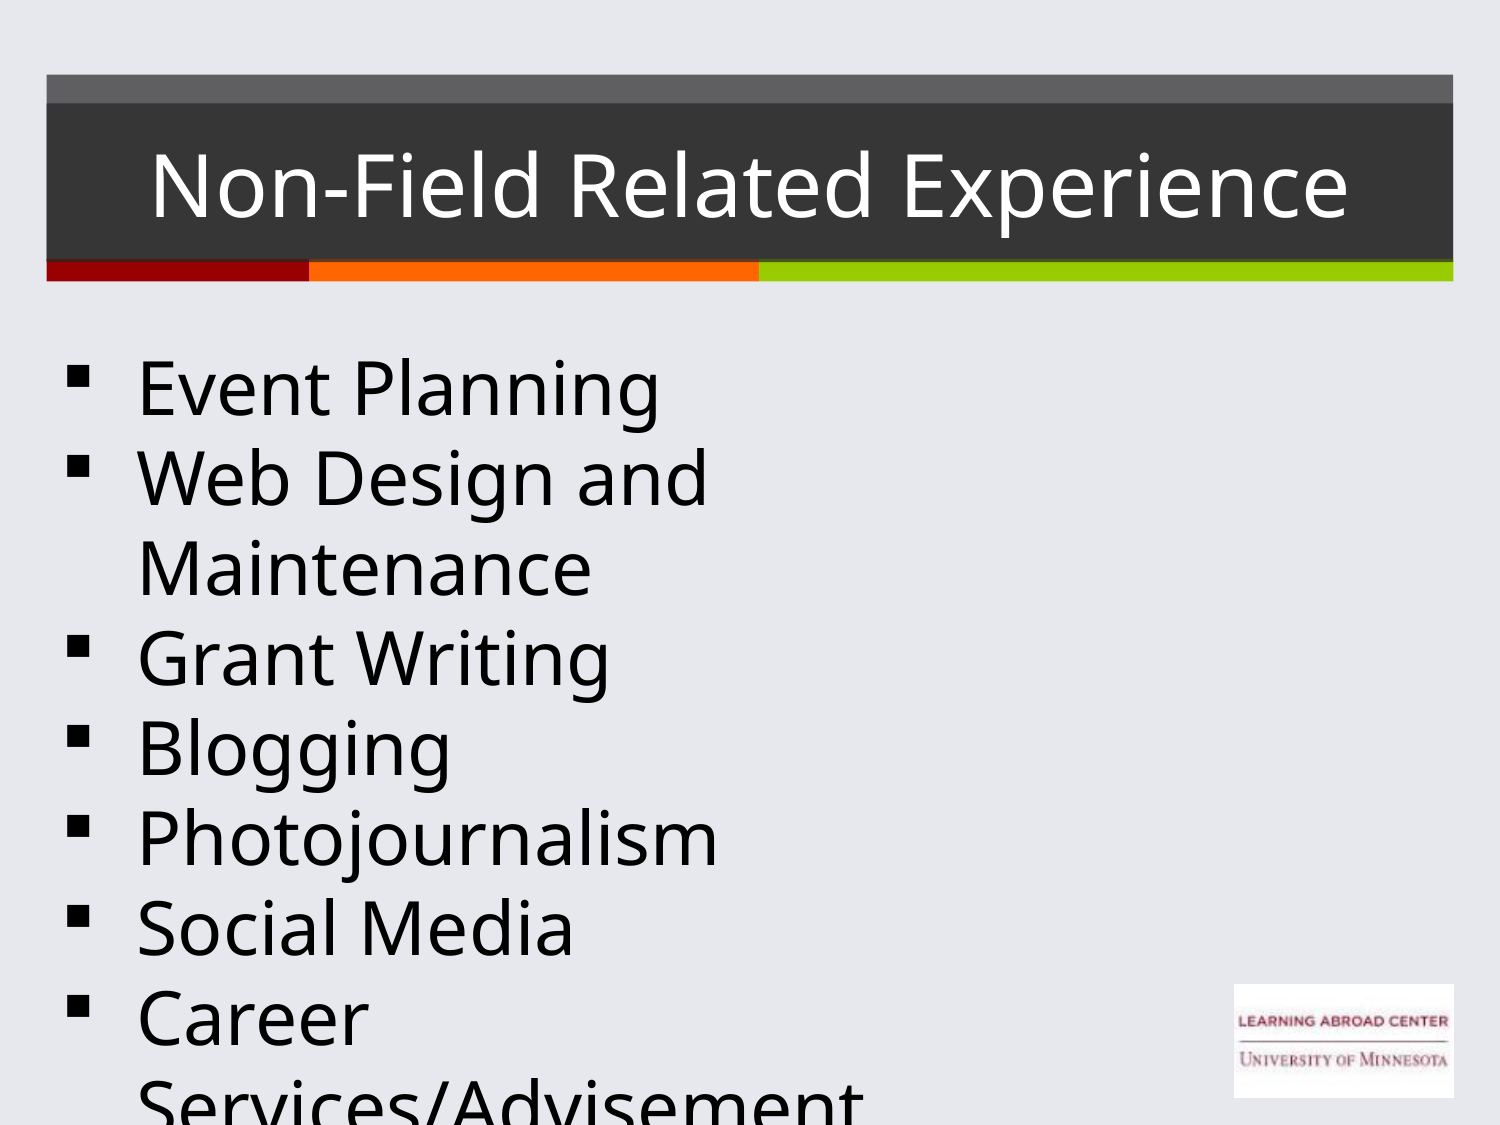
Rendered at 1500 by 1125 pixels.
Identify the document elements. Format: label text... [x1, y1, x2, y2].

title Non-Field Related Experience [46, 103, 1454, 263]
text_box Event Planning Web Design and Maintenance Grant Writing Blogging Photojournalism Social Media Career Services/Advisement [46, 333, 1125, 1125]
picture [1234, 983, 1454, 1099]
